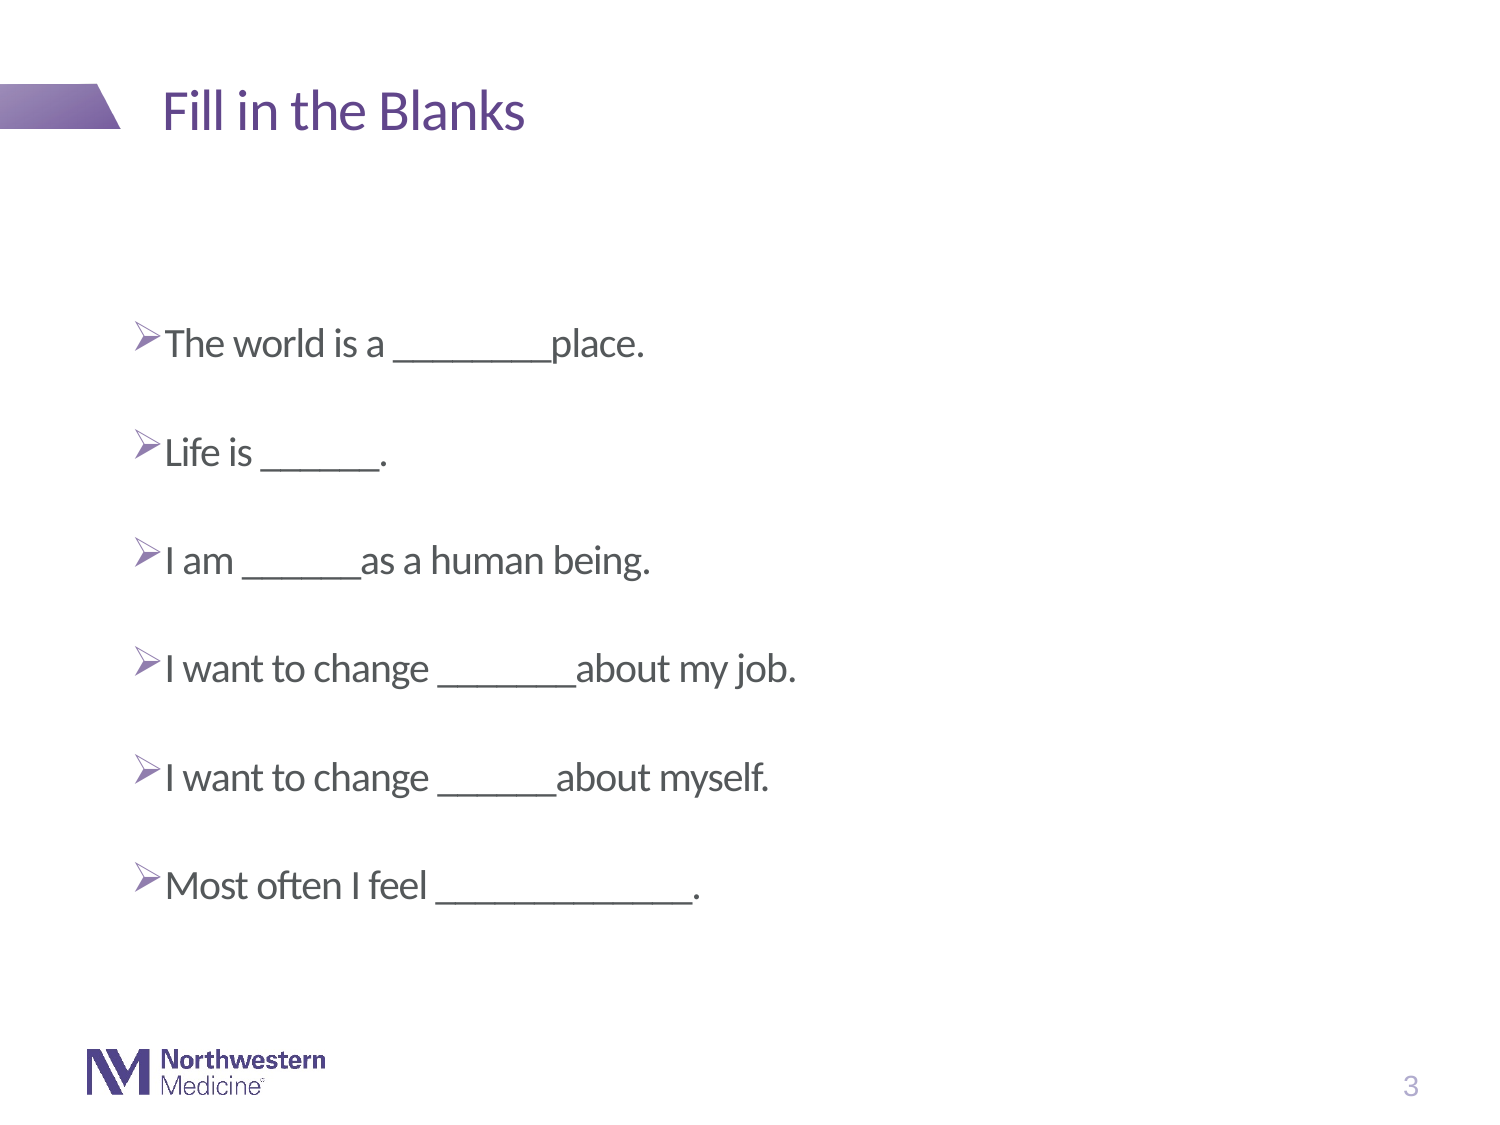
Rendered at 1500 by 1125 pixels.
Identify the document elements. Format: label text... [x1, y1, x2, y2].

title Fill in the Blanks [162, 24, 1428, 150]
list The world is a ________place. Life is ______. I am ______as a human being. I want to change _______about my job. I want to change ______about myself. Most often I feel _____________. [131, 266, 1288, 938]
slide_number 3 [1362, 1063, 1420, 1102]
picture [87, 1049, 325, 1095]
